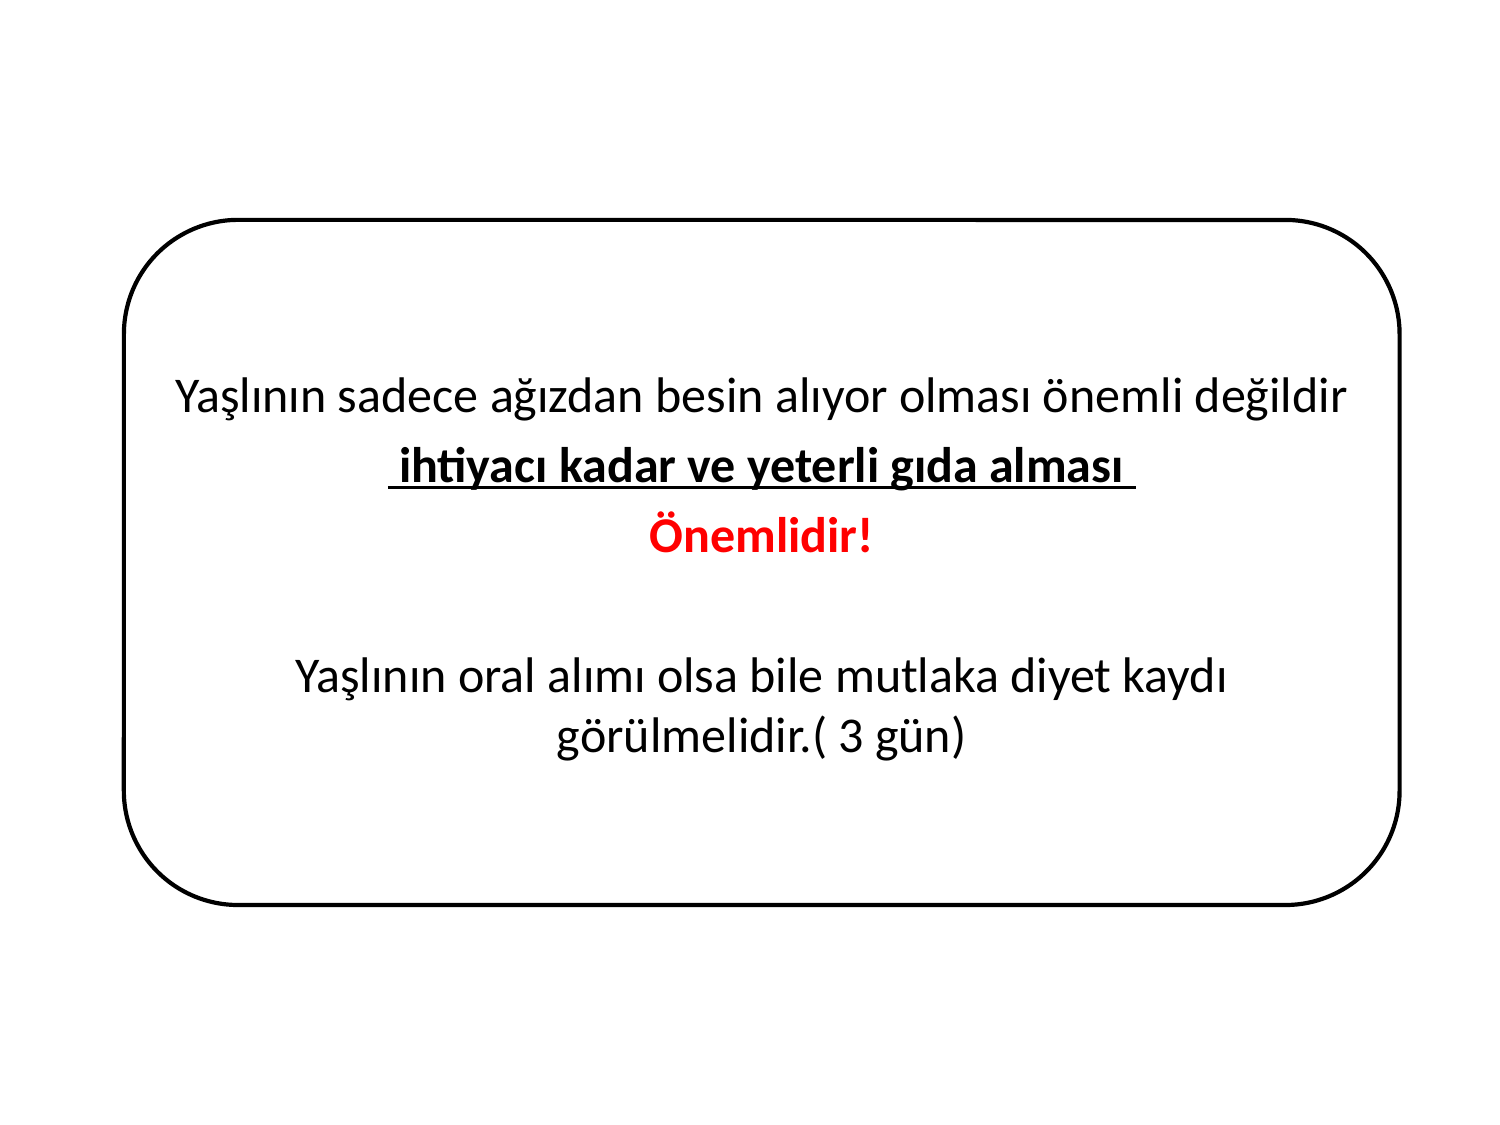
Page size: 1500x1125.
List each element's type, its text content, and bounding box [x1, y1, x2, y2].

text_box Yaşlının sadece ağızdan besin alıyor olması önemli değildir ihtiyacı kadar ve yeterli gıda alması Önemlidir! Yaşlının oral alımı olsa bile mutlaka diyet kaydı görülmelidir.( 3 gün) [121, 217, 1402, 908]
